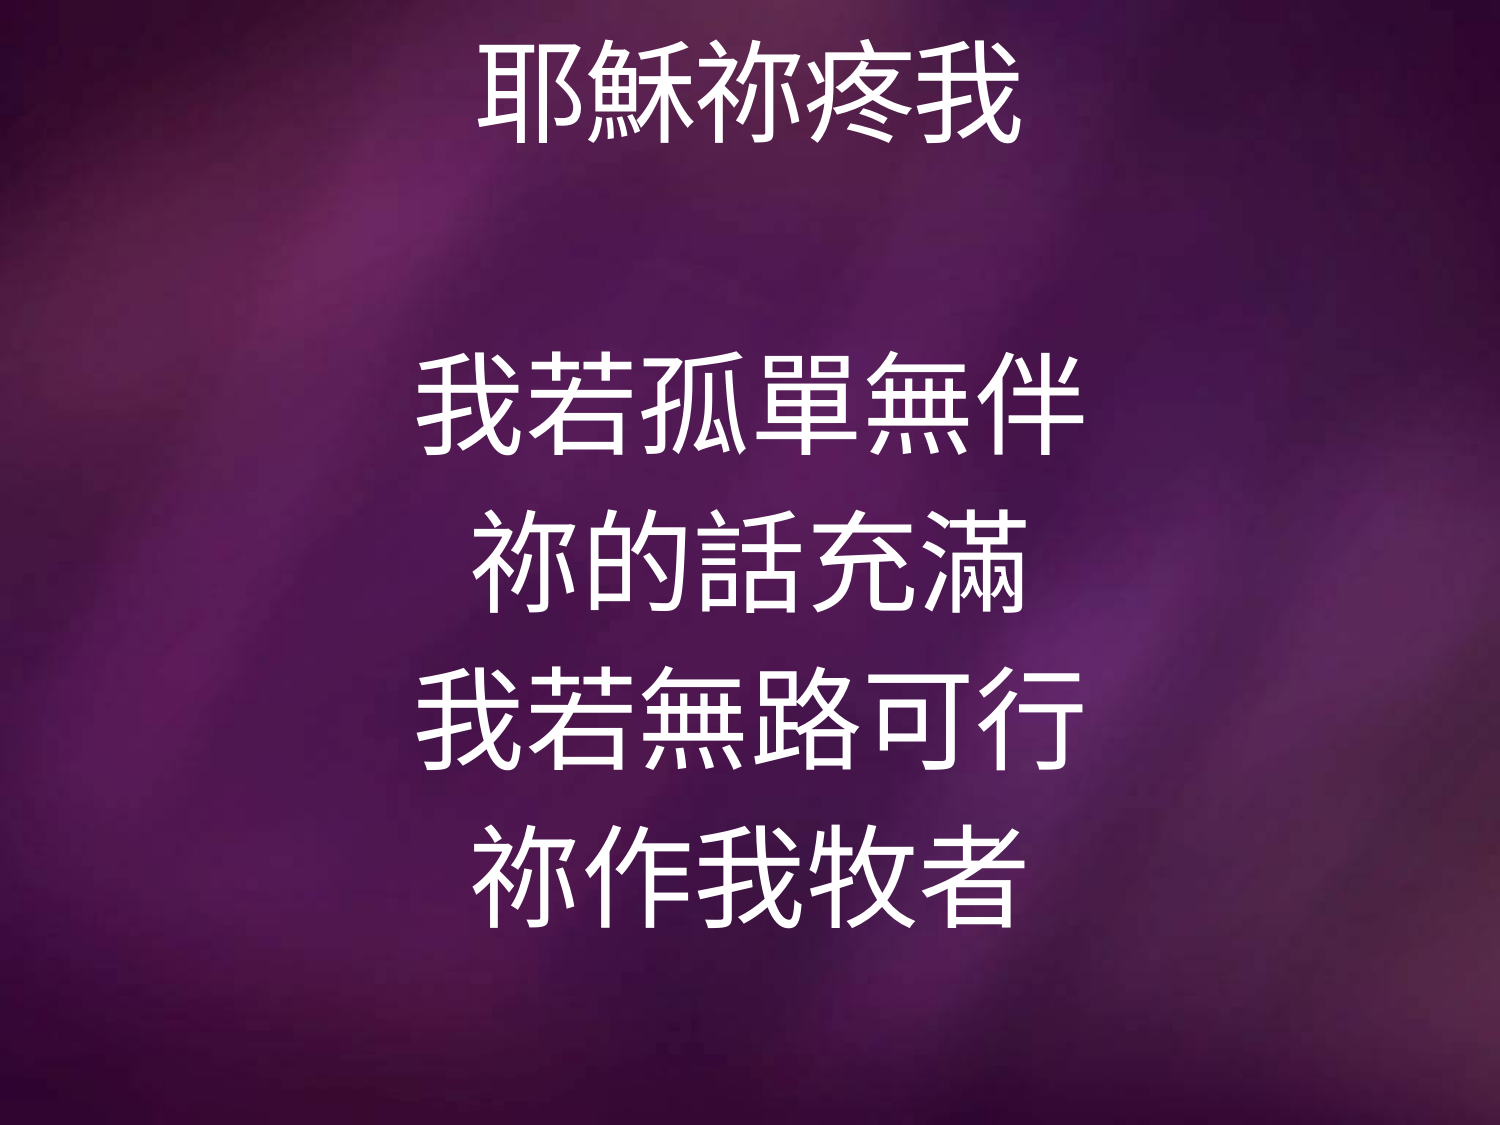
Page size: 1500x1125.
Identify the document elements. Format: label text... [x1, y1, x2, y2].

title 耶穌祢疼我 [62, 37, 1438, 161]
list 我若孤單無伴 祢的話充滿 我若無路可行 祢作我牧者 [62, 334, 1438, 962]
picture [0, 0, 1500, 1125]
